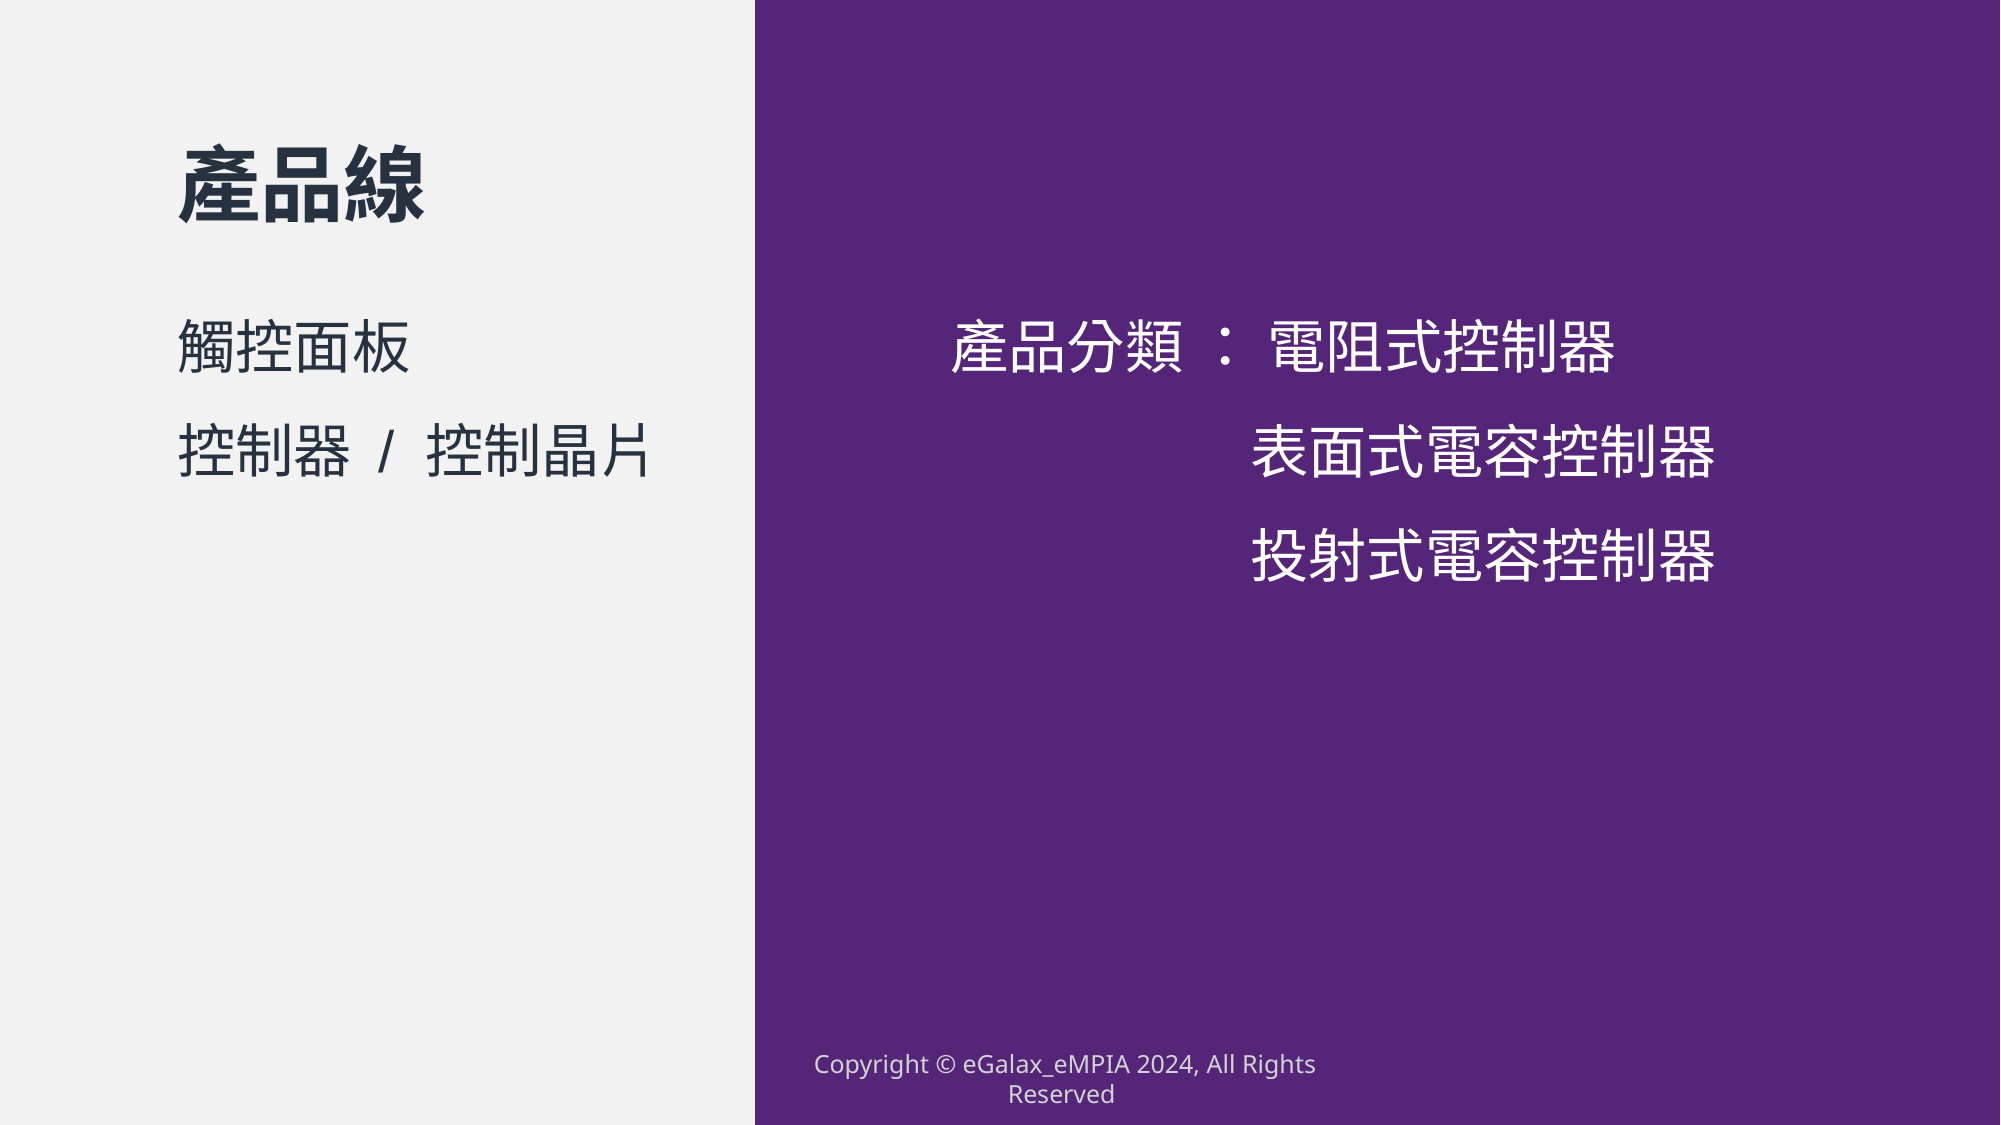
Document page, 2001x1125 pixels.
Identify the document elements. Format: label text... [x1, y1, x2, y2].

text_box Copyright © eGalax_eMPIA 2024, All Rights Reserved [755, 1041, 1376, 1117]
text_box [753, 0, 2000, 1125]
text_box 觸控面板 控制器 / 控制晶片 [162, 267, 728, 702]
text_box 產品分類 ： 電阻式控制器 表面式電容控制器 投射式電容控制器 [935, 267, 1846, 807]
text_box 產品線 [162, 124, 753, 240]
